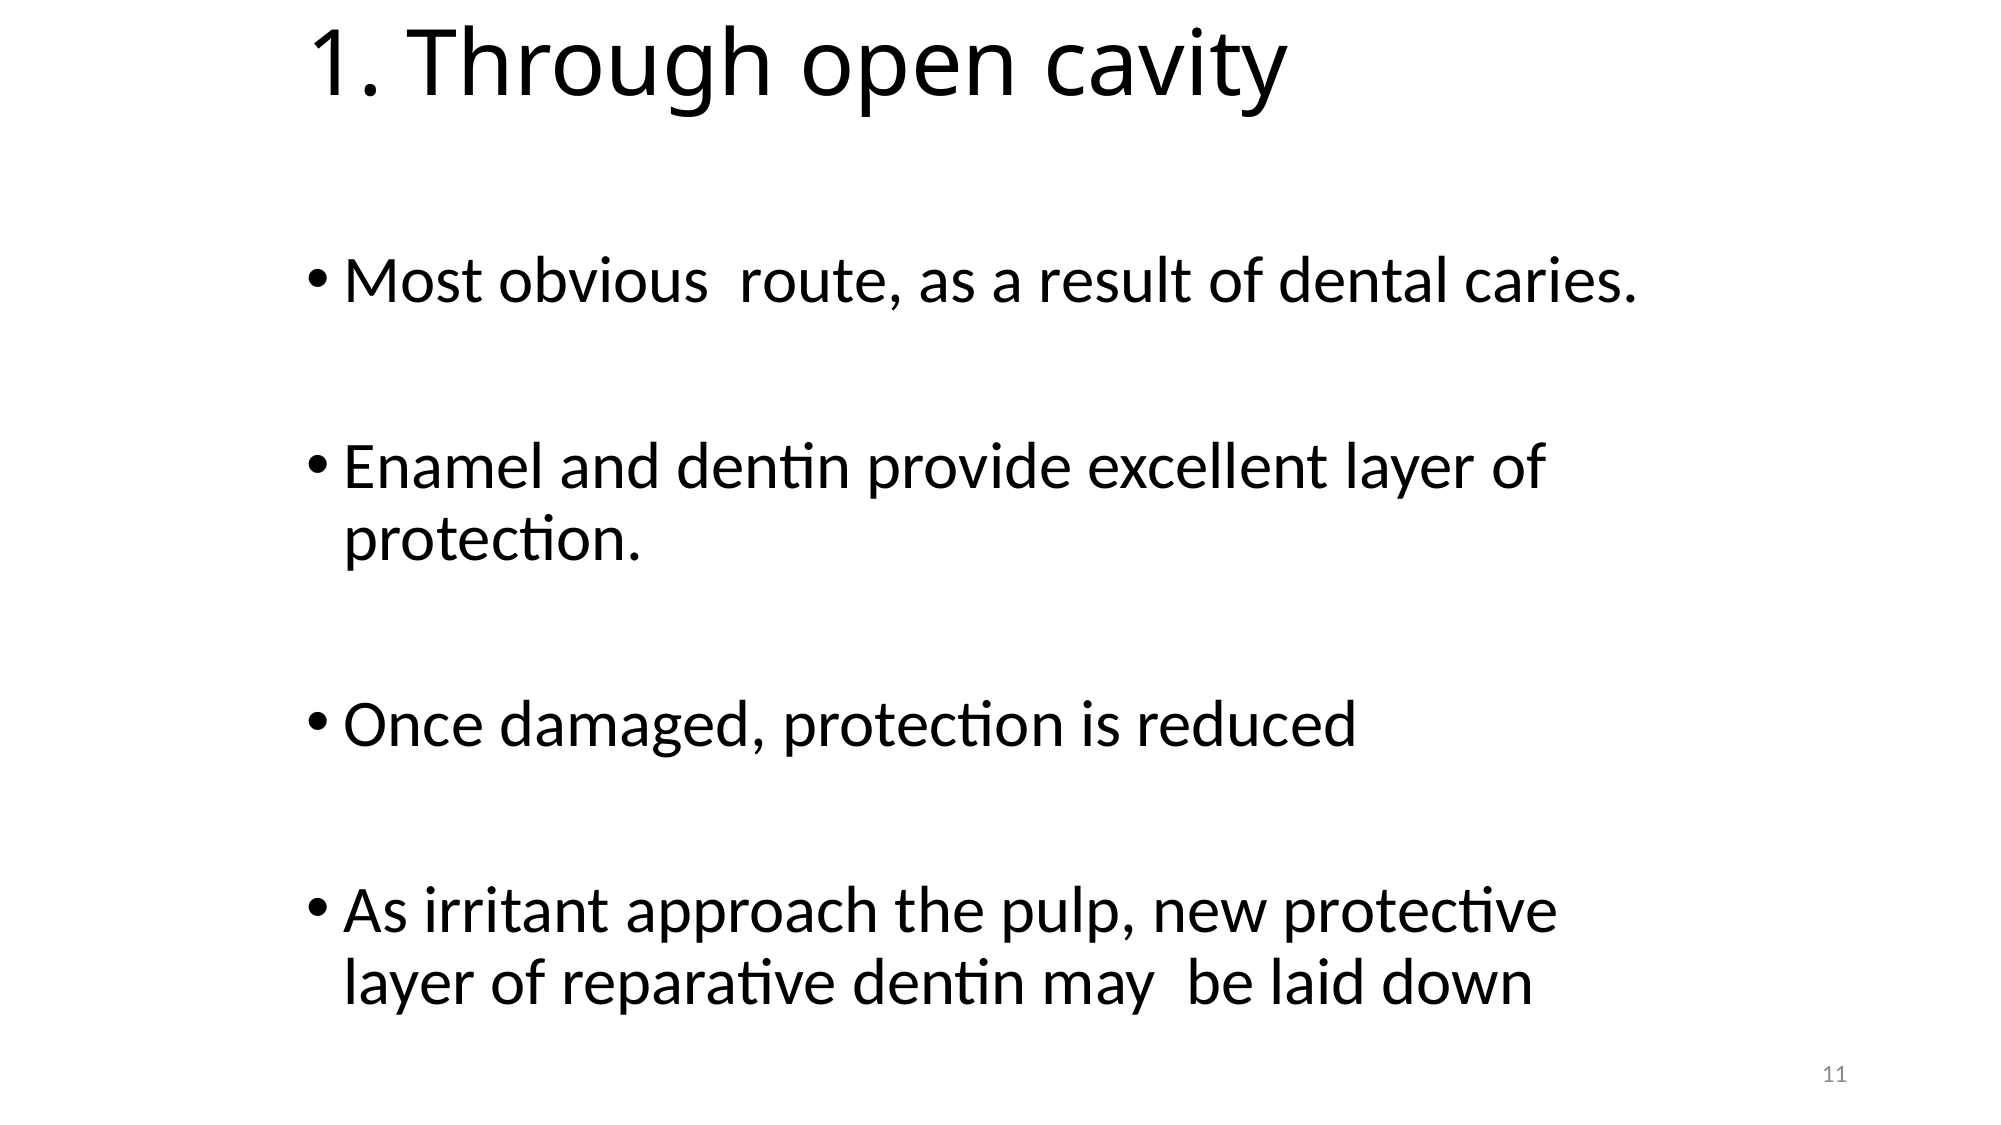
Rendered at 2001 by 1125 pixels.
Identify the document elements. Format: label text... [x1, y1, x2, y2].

slide_number 11 [1412, 1042, 1863, 1103]
list Most obvious route, as a result of dental caries. Enamel and dentin provide excellent layer of protection. Once damaged, protection is reduced As irritant approach the pulp, new protective layer of reparative dentin may be laid down [291, 237, 1721, 1094]
title 1. Through open cavity [291, 0, 1721, 160]
